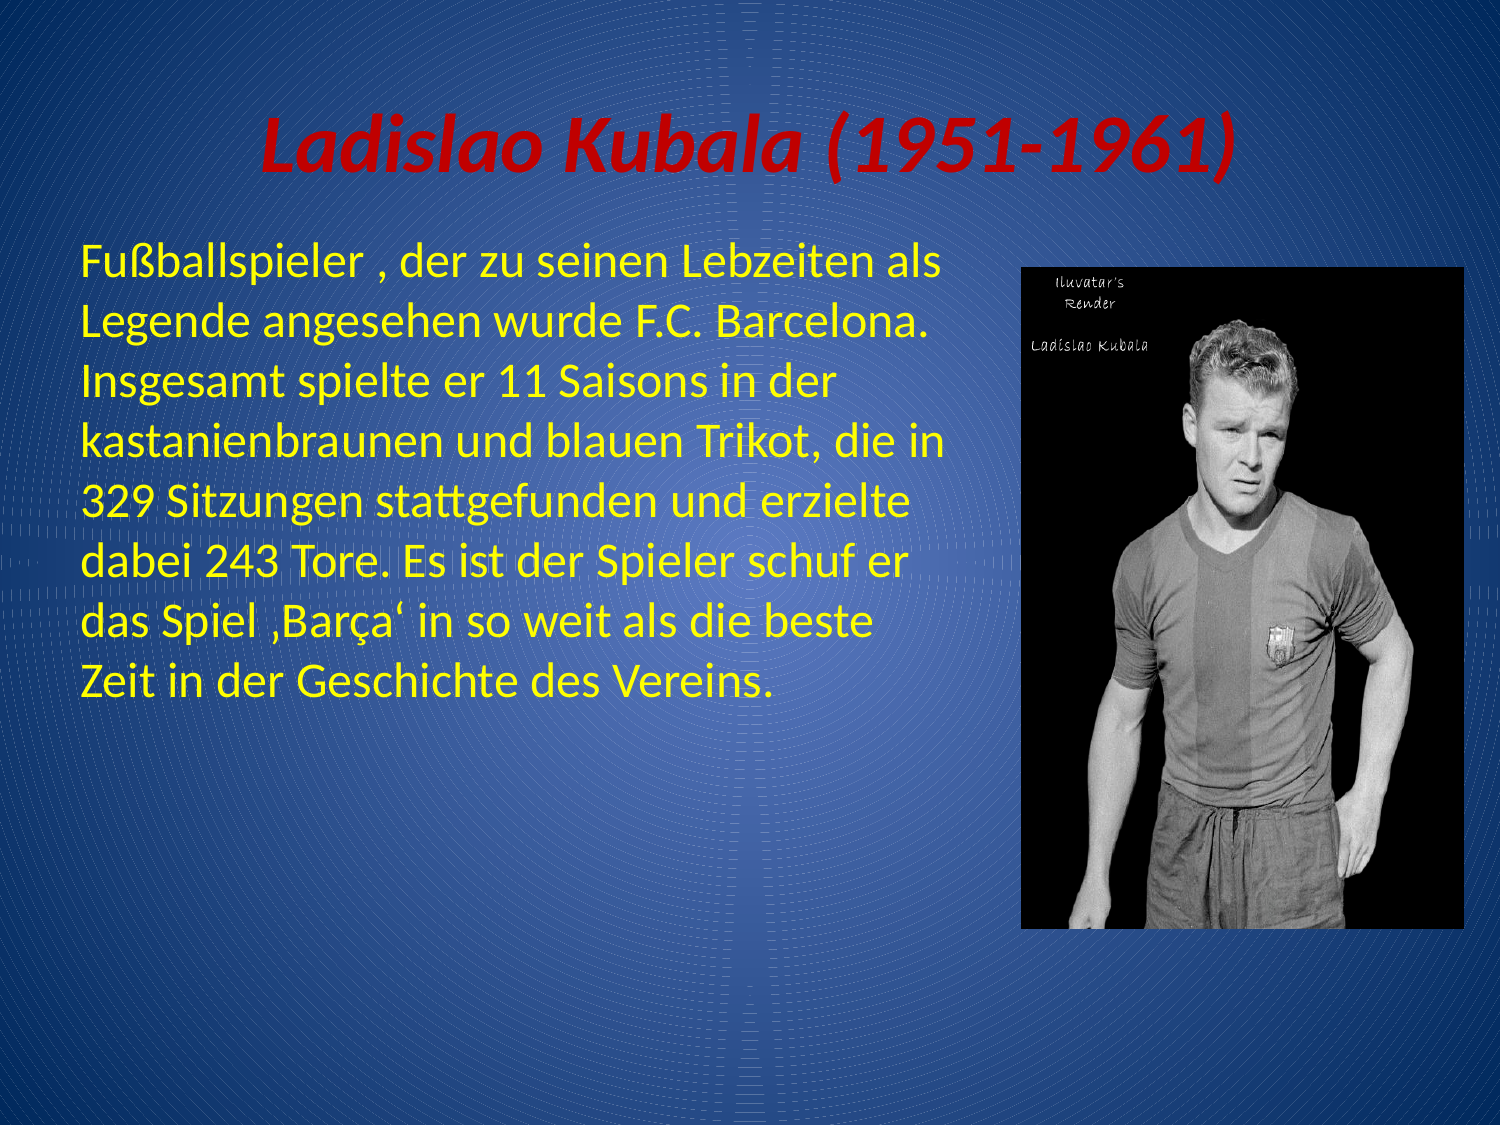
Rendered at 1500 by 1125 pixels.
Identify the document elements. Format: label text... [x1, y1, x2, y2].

list Fußballspieler , der zu seinen Lebzeiten als Legende angesehen wurde F.C. Barcelona. Insgesamt spielte er 11 Saisons in der kastanienbraunen und blauen Trikot, die in 329 Sitzungen stattgefunden und erzielte dabei 243 Tore. Es ist der Spieler schuf er das Spiel ‚Barça‘ in so weit als die beste Zeit in der Geschichte des Vereins. [64, 219, 963, 1047]
title Ladislao Kubala (1951-1961) [75, 45, 1425, 233]
picture [1021, 266, 1464, 929]
